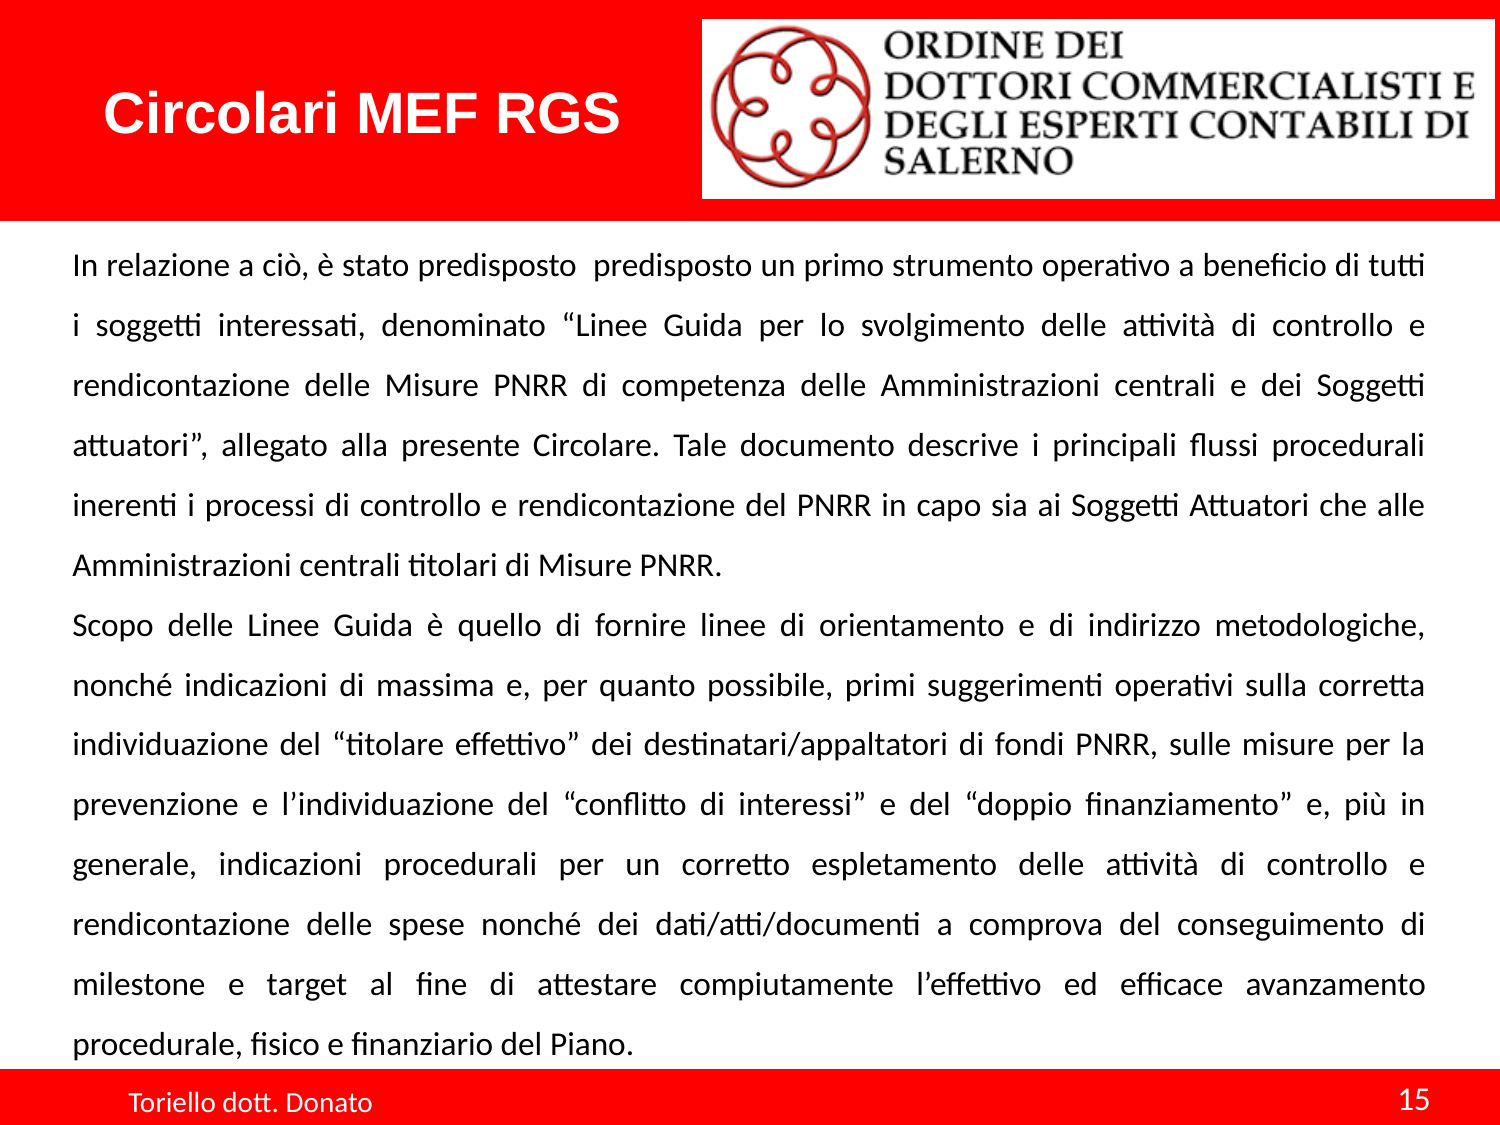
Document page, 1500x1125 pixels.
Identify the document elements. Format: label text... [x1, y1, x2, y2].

text_box In relazione a ciò, è stato predisposto predisposto un primo strumento operativo a beneficio di tutti i soggetti interessati, denominato “Linee Guida per lo svolgimento delle attività di controllo e rendicontazione delle Misure PNRR di competenza delle Amministrazioni centrali e dei Soggetti attuatori”, allegato alla presente Circolare. Tale documento descrive i principali flussi procedurali inerenti i processi di controllo e rendicontazione del PNRR in capo sia ai Soggetti Attuatori che alle Amministrazioni centrali titolari di Misure PNRR. Scopo delle Linee Guida è quello di fornire linee di orientamento e di indirizzo metodologiche, nonché indicazioni di massima e, per quanto possibile, primi suggerimenti operativi sulla corretta individuazione del “titolare effettivo” dei destinatari/appaltatori di fondi PNRR, sulle misure per la prevenzione e l’individuazione del “conflitto di interessi” e del “doppio finanziamento” e, più in generale, indicazioni procedurali per un corretto espletamento delle attività di controllo e rendicontazione delle spese nonché dei dati/atti/documenti a comprova del conseguimento di milestone e target al fine di attestare compiutamente l’effettivo ed efficace avanzamento procedurale, fisico e finanziario del Piano. [57, 216, 1443, 1070]
picture [702, 13, 1495, 206]
text_box 15 [1382, 1069, 1478, 1125]
text_box Toriello dott. Donato [0, 1070, 504, 1125]
text_box Circolari MEF RGS [73, 77, 702, 153]
